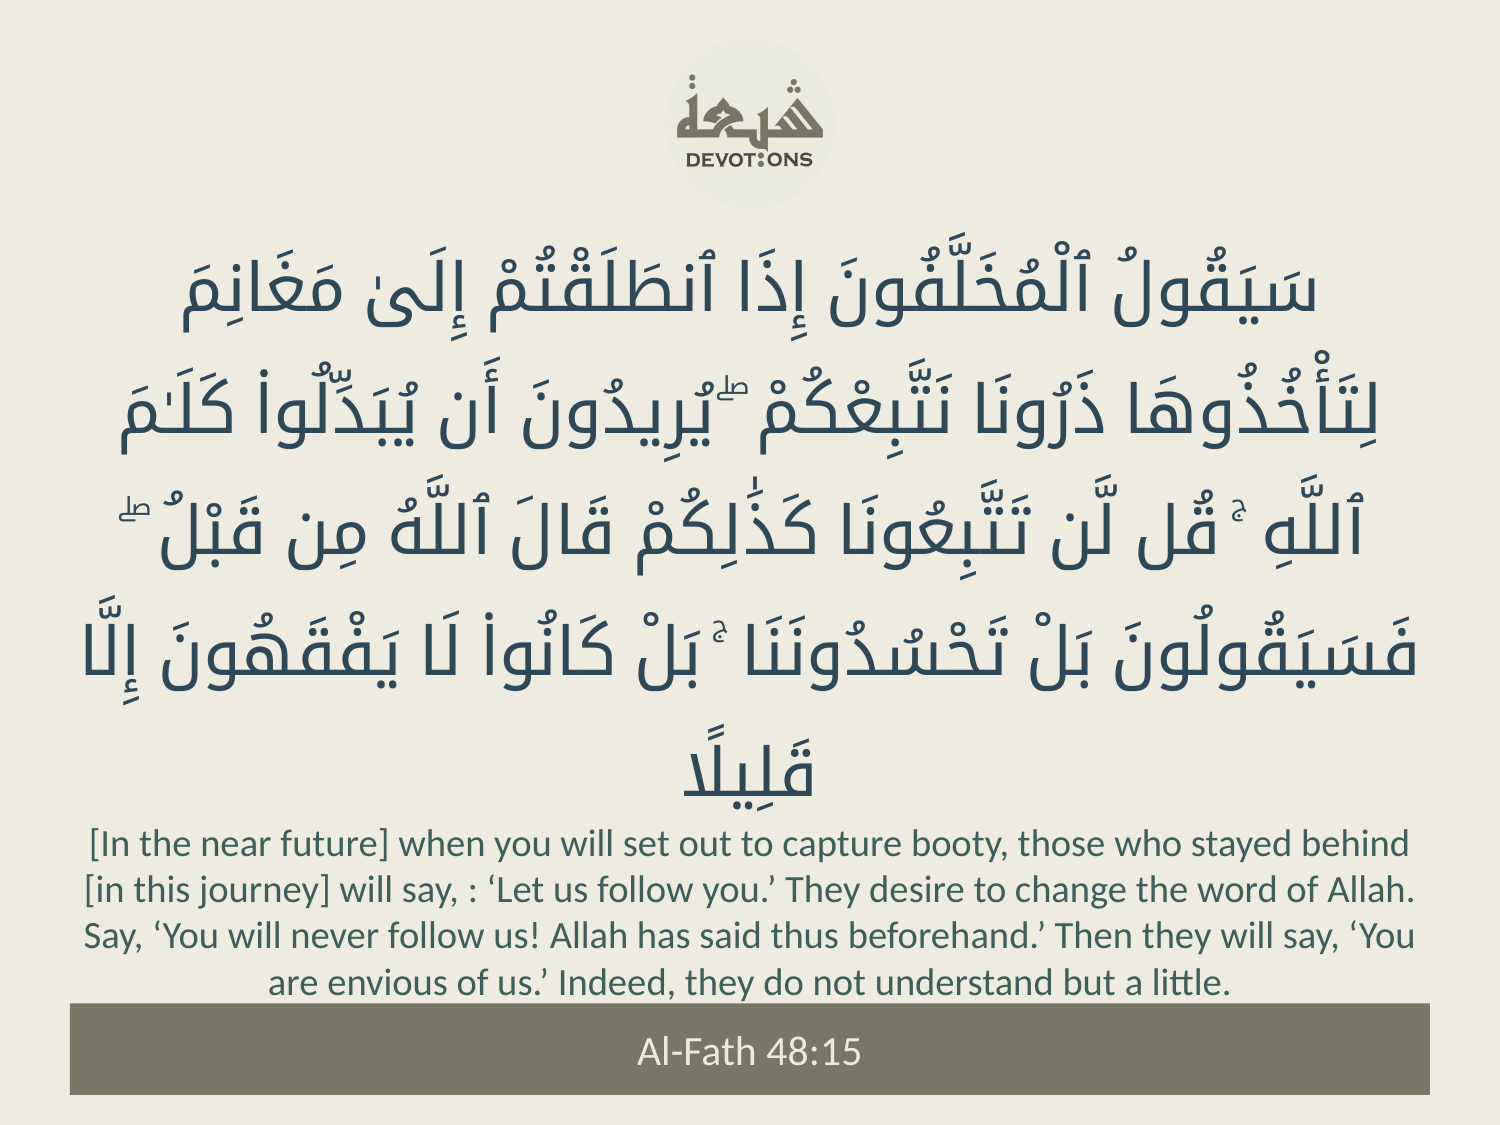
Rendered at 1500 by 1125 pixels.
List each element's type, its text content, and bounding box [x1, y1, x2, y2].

picture [656, 29, 844, 203]
list Al-Fath 48:15 [69, 1003, 1430, 1095]
list سَيَقُولُ ٱلْمُخَلَّفُونَ إِذَا ٱنطَلَقْتُمْ إِلَىٰ مَغَانِمَ لِتَأْخُذُوهَا ذَرُونَا نَتَّبِعْكُمْ ۖ يُرِيدُونَ أَن يُبَدِّلُوا۟ كَلَـٰمَ ٱللَّهِ ۚ قُل لَّن تَتَّبِعُونَا كَذَٰلِكُمْ قَالَ ٱللَّهُ مِن قَبْلُ ۖ فَسَيَقُولُونَ بَلْ تَحْسُدُونَنَا ۚ بَلْ كَانُوا۟ لَا يَفْقَهُونَ إِلَّا قَلِيلًا [In the near future] when you will set out to capture booty, those who stayed behind [in this journey] will say, : ‘Let us follow you.’ They desire to change the word of Allah. Say, ‘You will never follow us! Allah has said thus beforehand.’ Then they will say, ‘You are envious of us.’ Indeed, they do not understand but a little. [69, 203, 1430, 1003]
